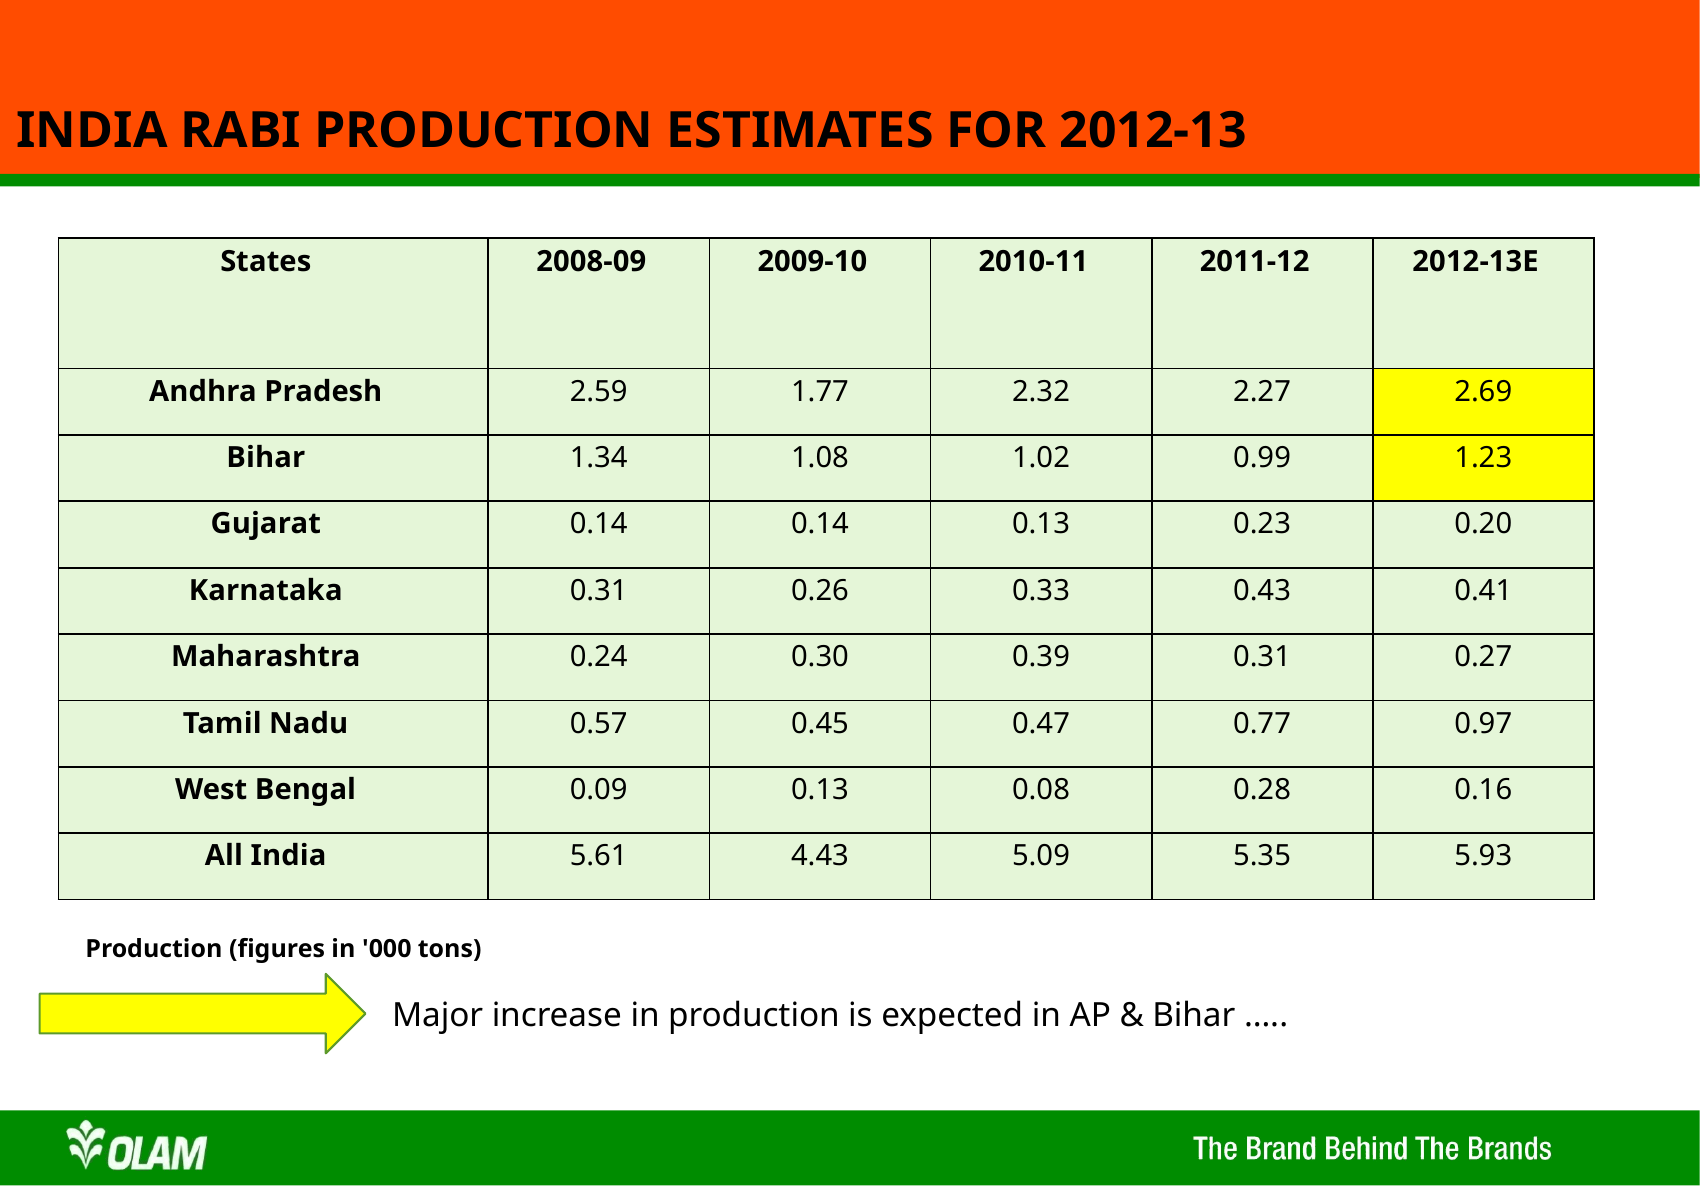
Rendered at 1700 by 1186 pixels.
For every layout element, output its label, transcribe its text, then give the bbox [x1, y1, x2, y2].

table_cell 0.23 [1153, 502, 1372, 567]
text_box Production (figures in '000 tons) [70, 925, 504, 970]
title INDIA RABI PRODUCTION ESTIMATES FOR 2012-13 [0, 28, 1700, 227]
table_cell 1.77 [710, 369, 930, 434]
table_cell 0.16 [1374, 768, 1593, 832]
table_cell 2.69 [1374, 369, 1593, 434]
table_cell 0.20 [1374, 502, 1593, 567]
table_cell 0.41 [1374, 569, 1593, 633]
table_header 2008-09 [489, 239, 709, 368]
table_header 2011-12 [1153, 239, 1372, 368]
table_cell 0.77 [1153, 701, 1372, 766]
table_header 2009-10 [710, 239, 930, 368]
table_cell Andhra Pradesh [59, 369, 487, 434]
table_cell 5.93 [1374, 834, 1593, 899]
table_cell 0.39 [931, 635, 1151, 700]
table_cell 2.27 [1153, 369, 1372, 434]
table_cell 0.31 [1153, 635, 1372, 700]
table_cell 0.14 [489, 502, 709, 567]
table_cell 0.26 [710, 569, 930, 633]
table_cell 1.08 [710, 436, 930, 500]
table_cell Gujarat [59, 502, 487, 567]
table_cell 1.23 [1374, 436, 1593, 500]
text_box Major increase in production is expected in AP & Bihar ….. [377, 985, 1535, 1041]
table_cell 0.97 [1374, 701, 1593, 766]
table_cell 0.14 [710, 502, 930, 567]
table_cell 0.57 [489, 701, 709, 766]
table_cell All India [59, 834, 487, 899]
table_cell Karnataka [59, 569, 487, 633]
table_header States [59, 239, 487, 368]
table_header 2010-11 [931, 239, 1151, 368]
picture [1179, 1127, 1566, 1172]
table_cell 0.33 [931, 569, 1151, 633]
table_header 2012-13E [1374, 239, 1593, 368]
table_cell 0.13 [710, 768, 930, 832]
text_box [38, 972, 367, 1055]
table_cell 0.47 [931, 701, 1151, 766]
table_cell 0.08 [931, 768, 1151, 832]
table_cell 2.59 [489, 369, 709, 434]
table_cell 0.09 [489, 768, 709, 832]
table_cell Bihar [59, 436, 487, 500]
table_cell 1.34 [489, 436, 709, 500]
picture [61, 1116, 211, 1176]
table_cell 5.09 [931, 834, 1151, 899]
table_cell 5.35 [1153, 834, 1372, 899]
table_cell 4.43 [710, 834, 930, 899]
table_cell West Bengal [59, 768, 487, 832]
table_cell 1.02 [931, 436, 1151, 500]
table_cell 0.45 [710, 701, 930, 766]
table_cell 0.43 [1153, 569, 1372, 633]
table_cell 0.24 [489, 635, 709, 700]
table_cell Maharashtra [59, 635, 487, 700]
table_cell 0.31 [489, 569, 709, 633]
table_cell 5.61 [489, 834, 709, 899]
table_cell 0.99 [1153, 436, 1372, 500]
table_cell Tamil Nadu [59, 701, 487, 766]
table_cell 0.30 [710, 635, 930, 700]
table_cell 2.32 [931, 369, 1151, 434]
table_cell 0.28 [1153, 768, 1372, 832]
table_cell 0.13 [931, 502, 1151, 567]
table_cell 0.27 [1374, 635, 1593, 700]
